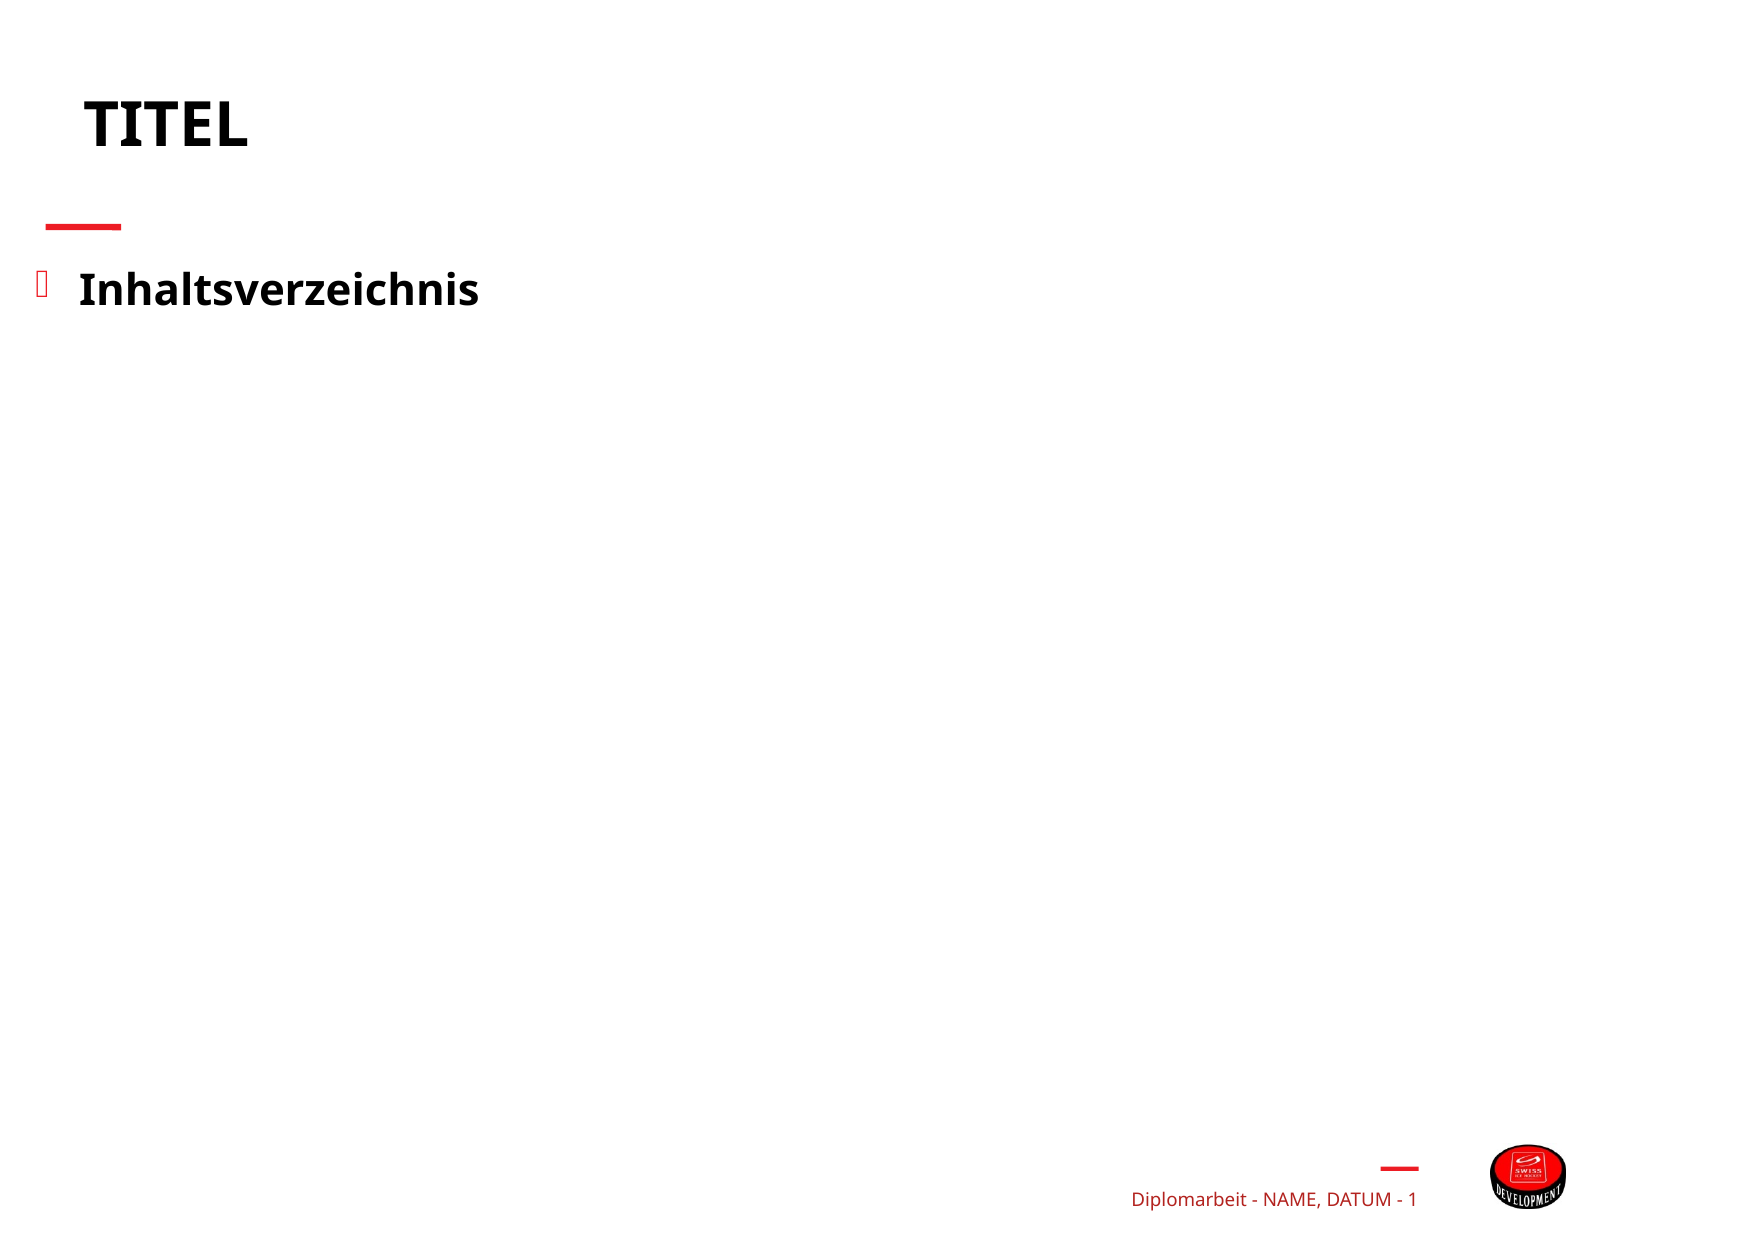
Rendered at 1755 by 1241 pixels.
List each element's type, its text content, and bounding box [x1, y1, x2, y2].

title TITEL [65, 34, 1567, 204]
list Inhaltsverzeichnis [35, 252, 1566, 1146]
picture [1490, 1146, 1566, 1209]
